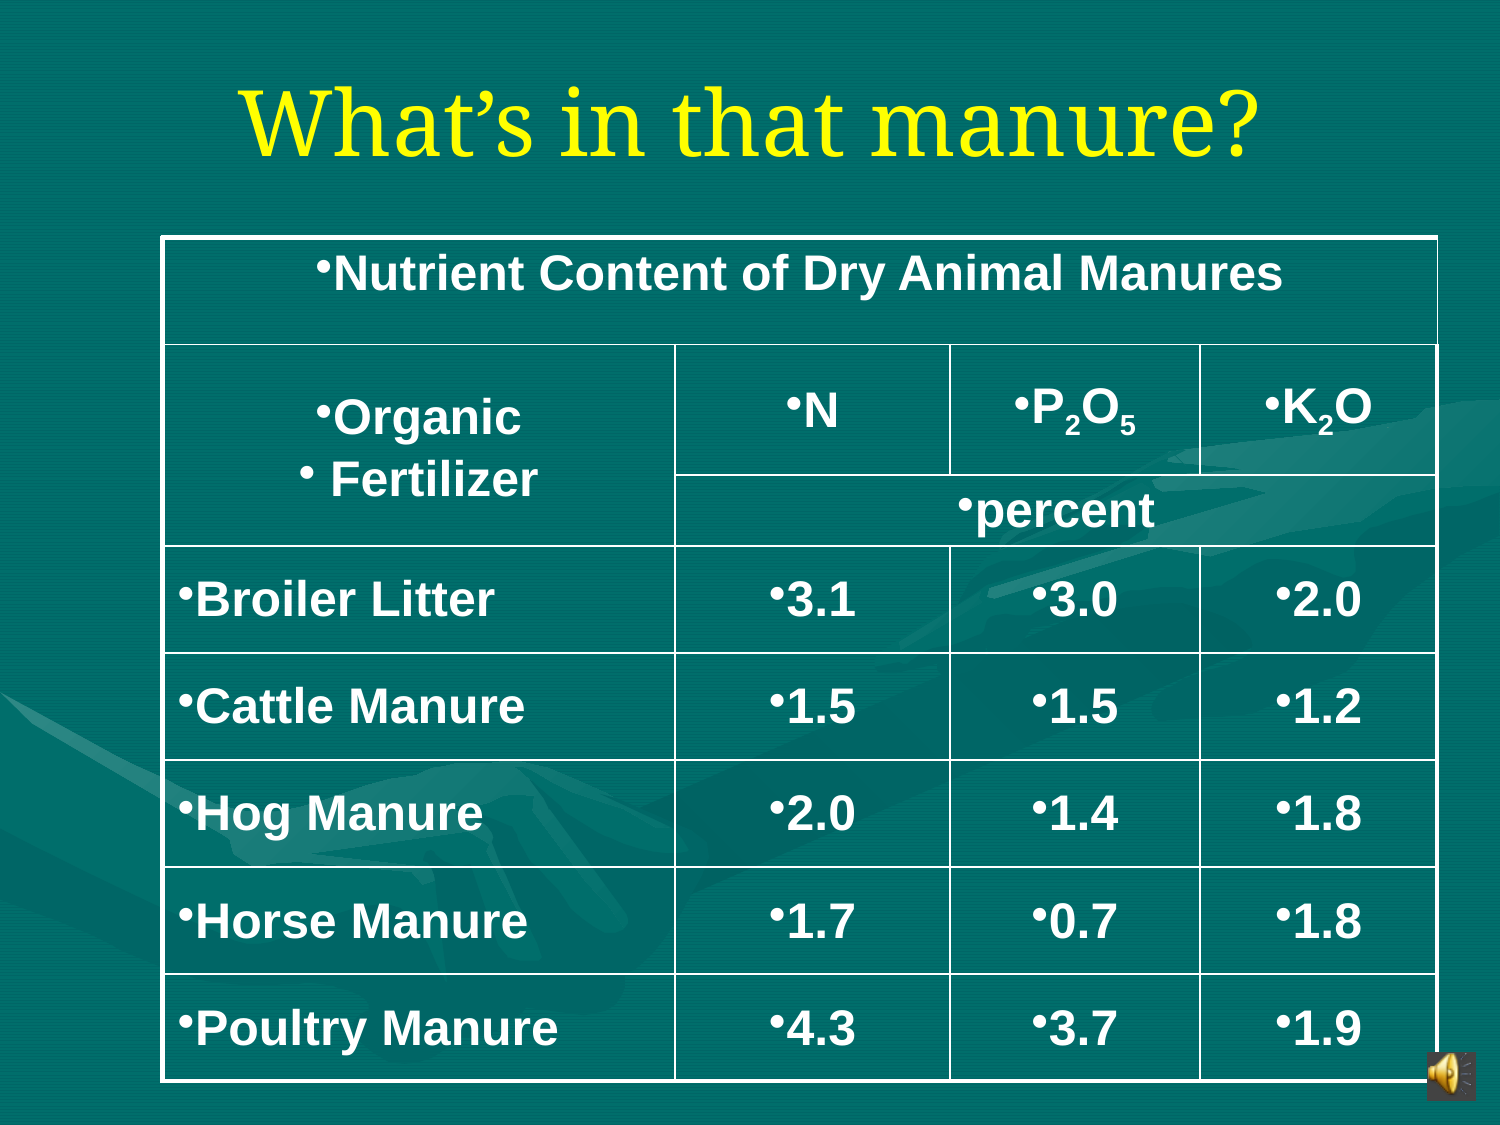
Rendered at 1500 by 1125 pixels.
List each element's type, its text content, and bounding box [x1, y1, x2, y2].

table_cell P2O5 [951, 345, 1199, 474]
table_cell 3.1 [676, 547, 949, 652]
table_cell 2.0 [1201, 547, 1435, 652]
table_cell Horse Manure [165, 868, 674, 973]
picture [1426, 1051, 1477, 1102]
table_cell 1.5 [951, 654, 1199, 759]
table_cell 1.7 [676, 868, 949, 973]
table_cell Organic Fertilizer [165, 345, 674, 545]
table_cell 3.0 [951, 547, 1199, 652]
table_cell 3.7 [951, 975, 1199, 1079]
table_cell 1.5 [676, 654, 949, 759]
table_cell 2.0 [676, 761, 949, 866]
table_cell percent [676, 476, 1435, 545]
table_cell 1.8 [1201, 761, 1435, 866]
table_cell 1.4 [951, 761, 1199, 866]
table_cell 0.7 [951, 868, 1199, 973]
table_cell Poultry Manure [165, 975, 674, 1079]
table_cell 4.3 [676, 975, 949, 1079]
table_cell Cattle Manure [165, 654, 674, 759]
table_cell 1.9 [1201, 975, 1435, 1079]
title What’s in that manure? [75, 57, 1425, 183]
table_cell 1.2 [1201, 654, 1435, 759]
table_header Nutrient Content of Dry Animal Manures [165, 240, 1437, 344]
table_cell K2O [1201, 345, 1435, 474]
table_cell Broiler Litter [165, 547, 674, 652]
table_cell 1.8 [1201, 868, 1435, 973]
table_cell N [676, 345, 949, 474]
table_cell Hog Manure [165, 761, 674, 866]
